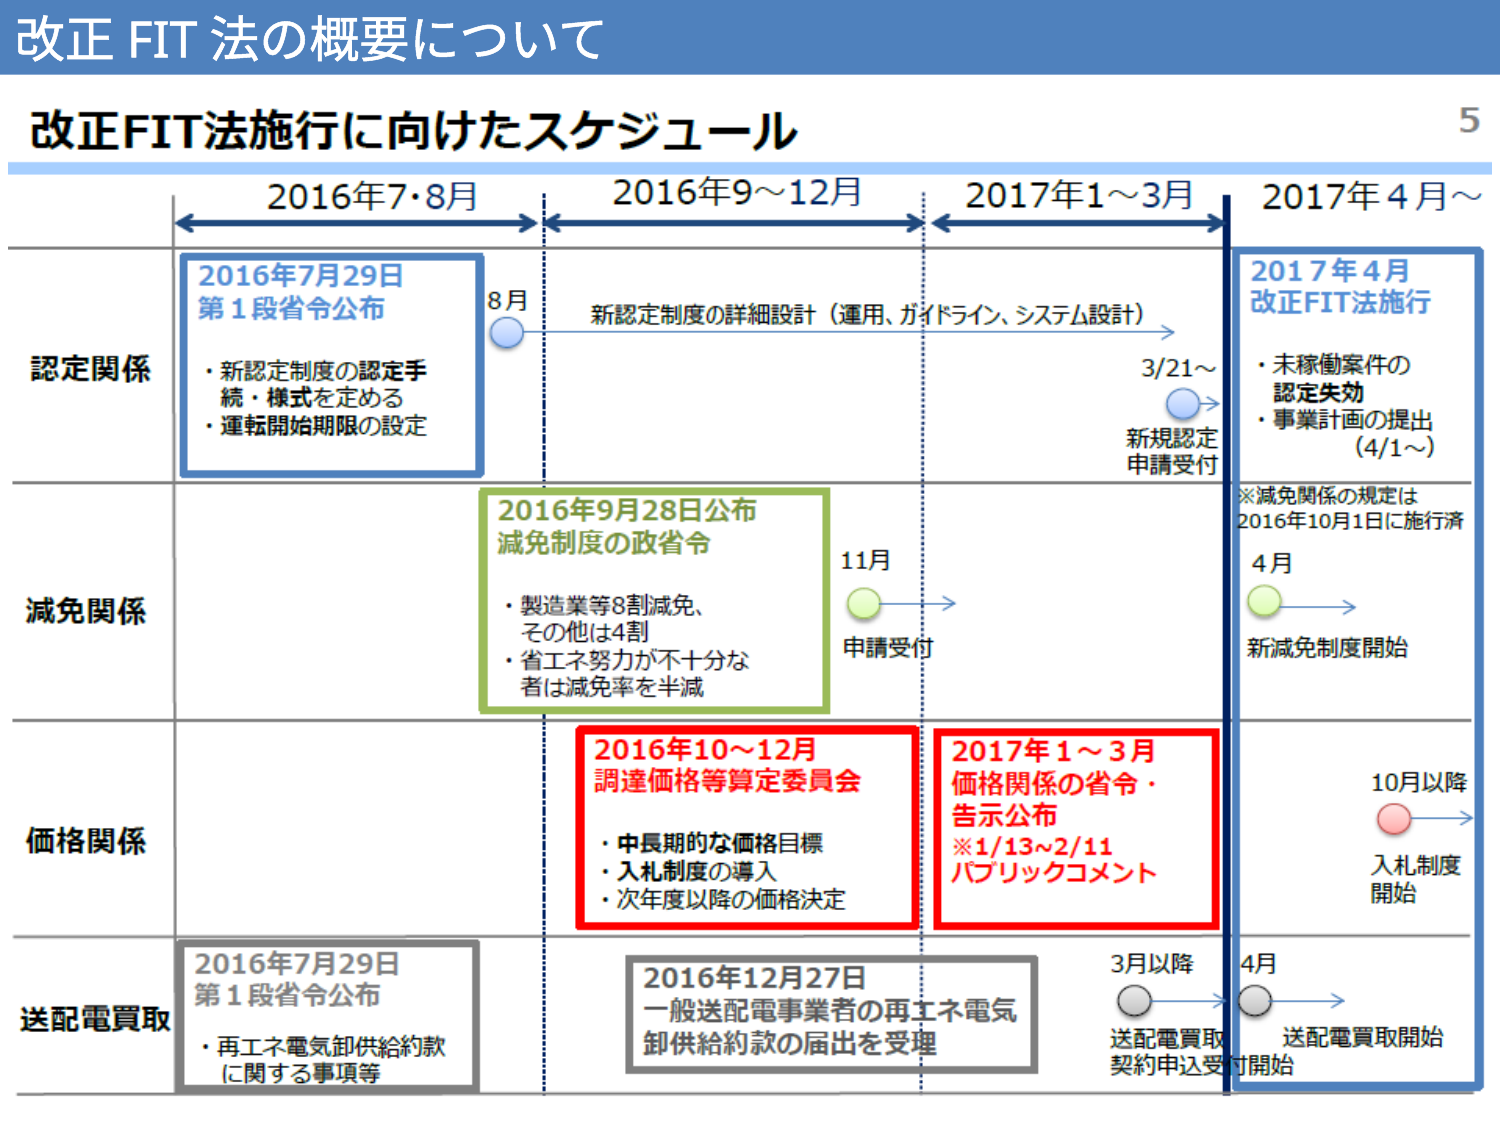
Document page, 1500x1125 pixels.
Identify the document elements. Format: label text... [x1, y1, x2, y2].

picture [8, 92, 1492, 1118]
text_box 改正FIT法の概要について [0, 0, 1500, 75]
